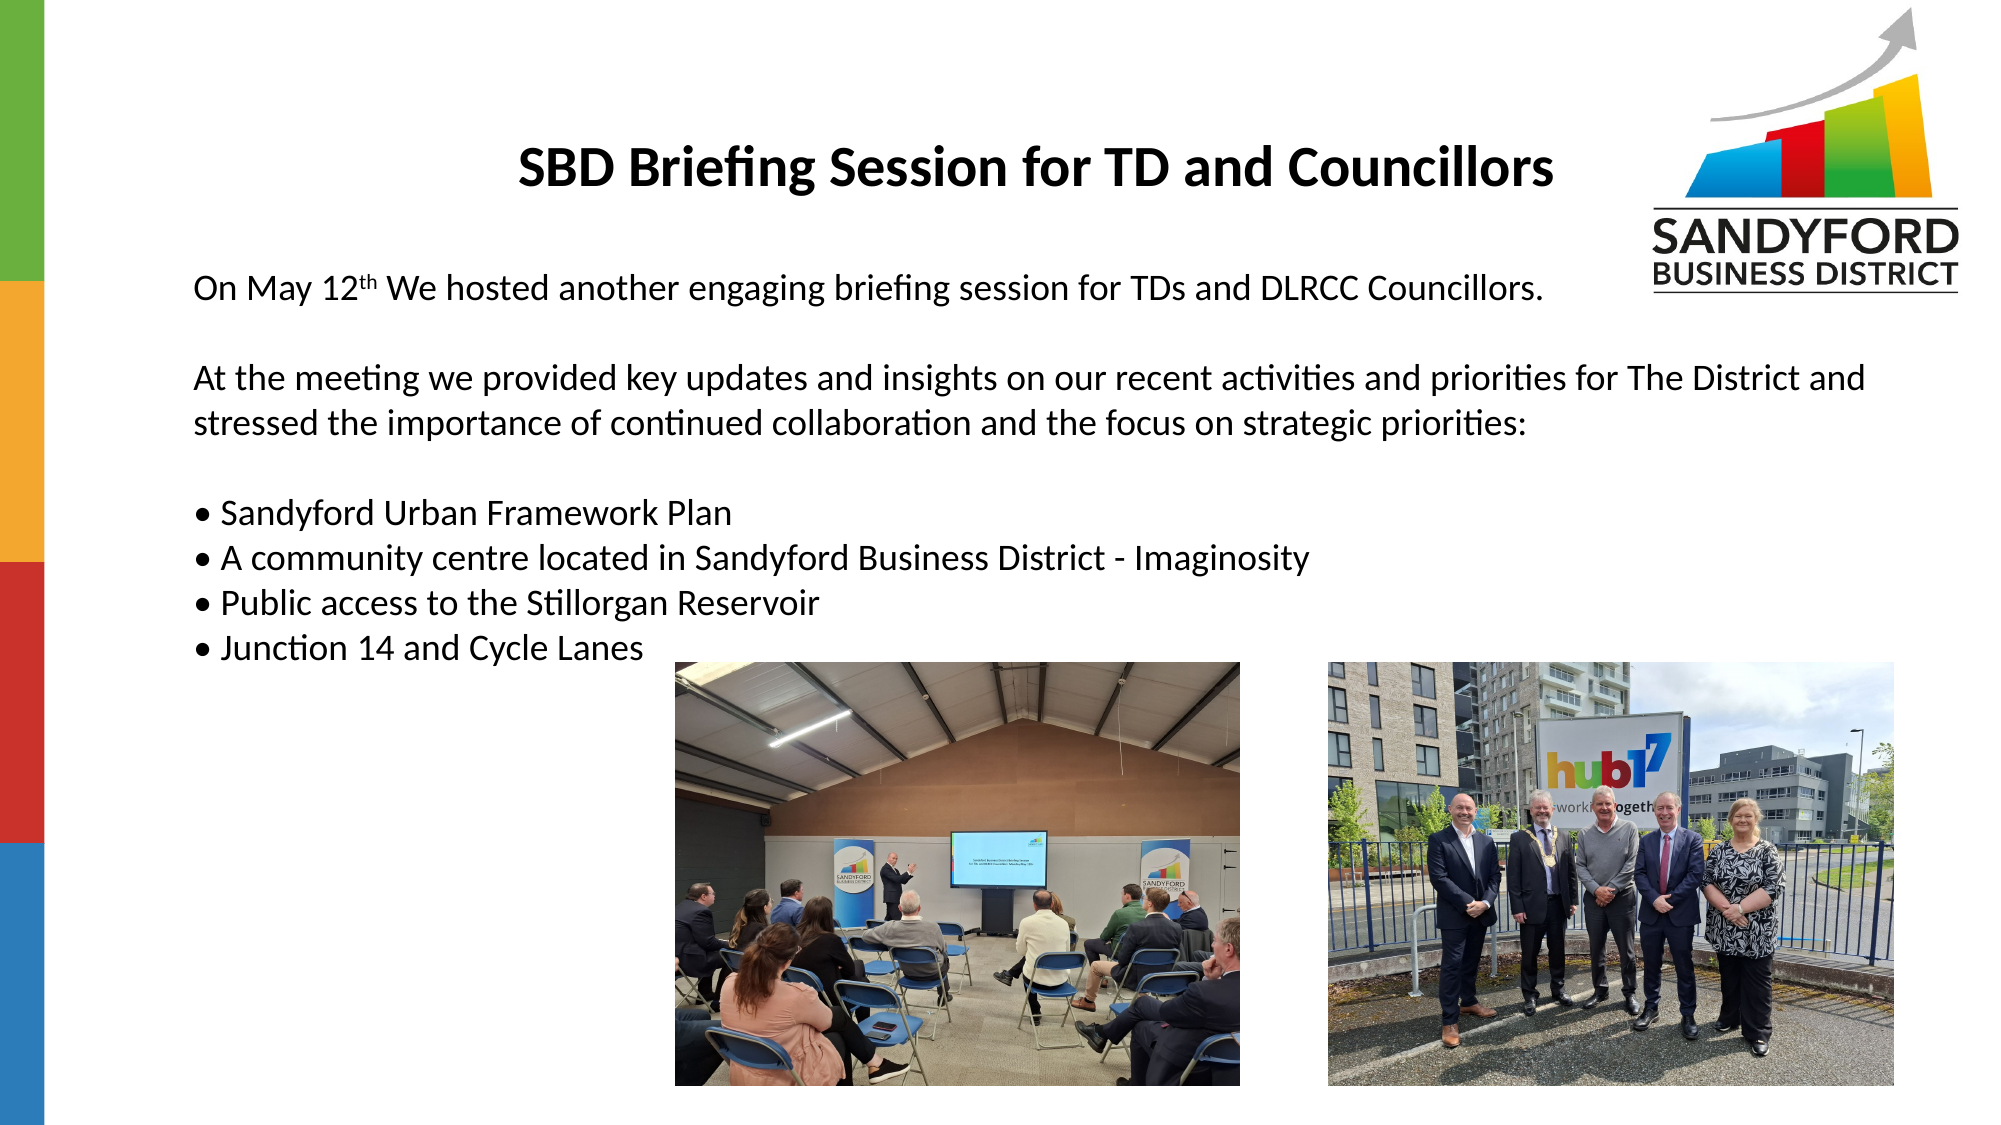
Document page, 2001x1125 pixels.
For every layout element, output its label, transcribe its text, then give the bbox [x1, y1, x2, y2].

text_box SBD Briefing Session for TD and Councillors On May 12th We hosted another engaging briefing session for TDs and DLRCC Councillors. At the meeting we provided key updates and insights on our recent activities and priorities for The District and stressed the importance of continued collaboration and the focus on strategic priorities: • Sandyford Urban Framework Plan • A community centre located in Sandyford Business District - Imaginosity • Public access to the Stillorgan Reservoir • Junction 14 and Cycle Lanes [178, 71, 1895, 676]
text_box [0, 562, 45, 843]
text_box [0, 0, 45, 281]
text_box [0, 281, 45, 562]
picture [674, 662, 1240, 1086]
picture [1644, 0, 1964, 303]
text_box [0, 843, 45, 1125]
picture [1328, 662, 1894, 1086]
